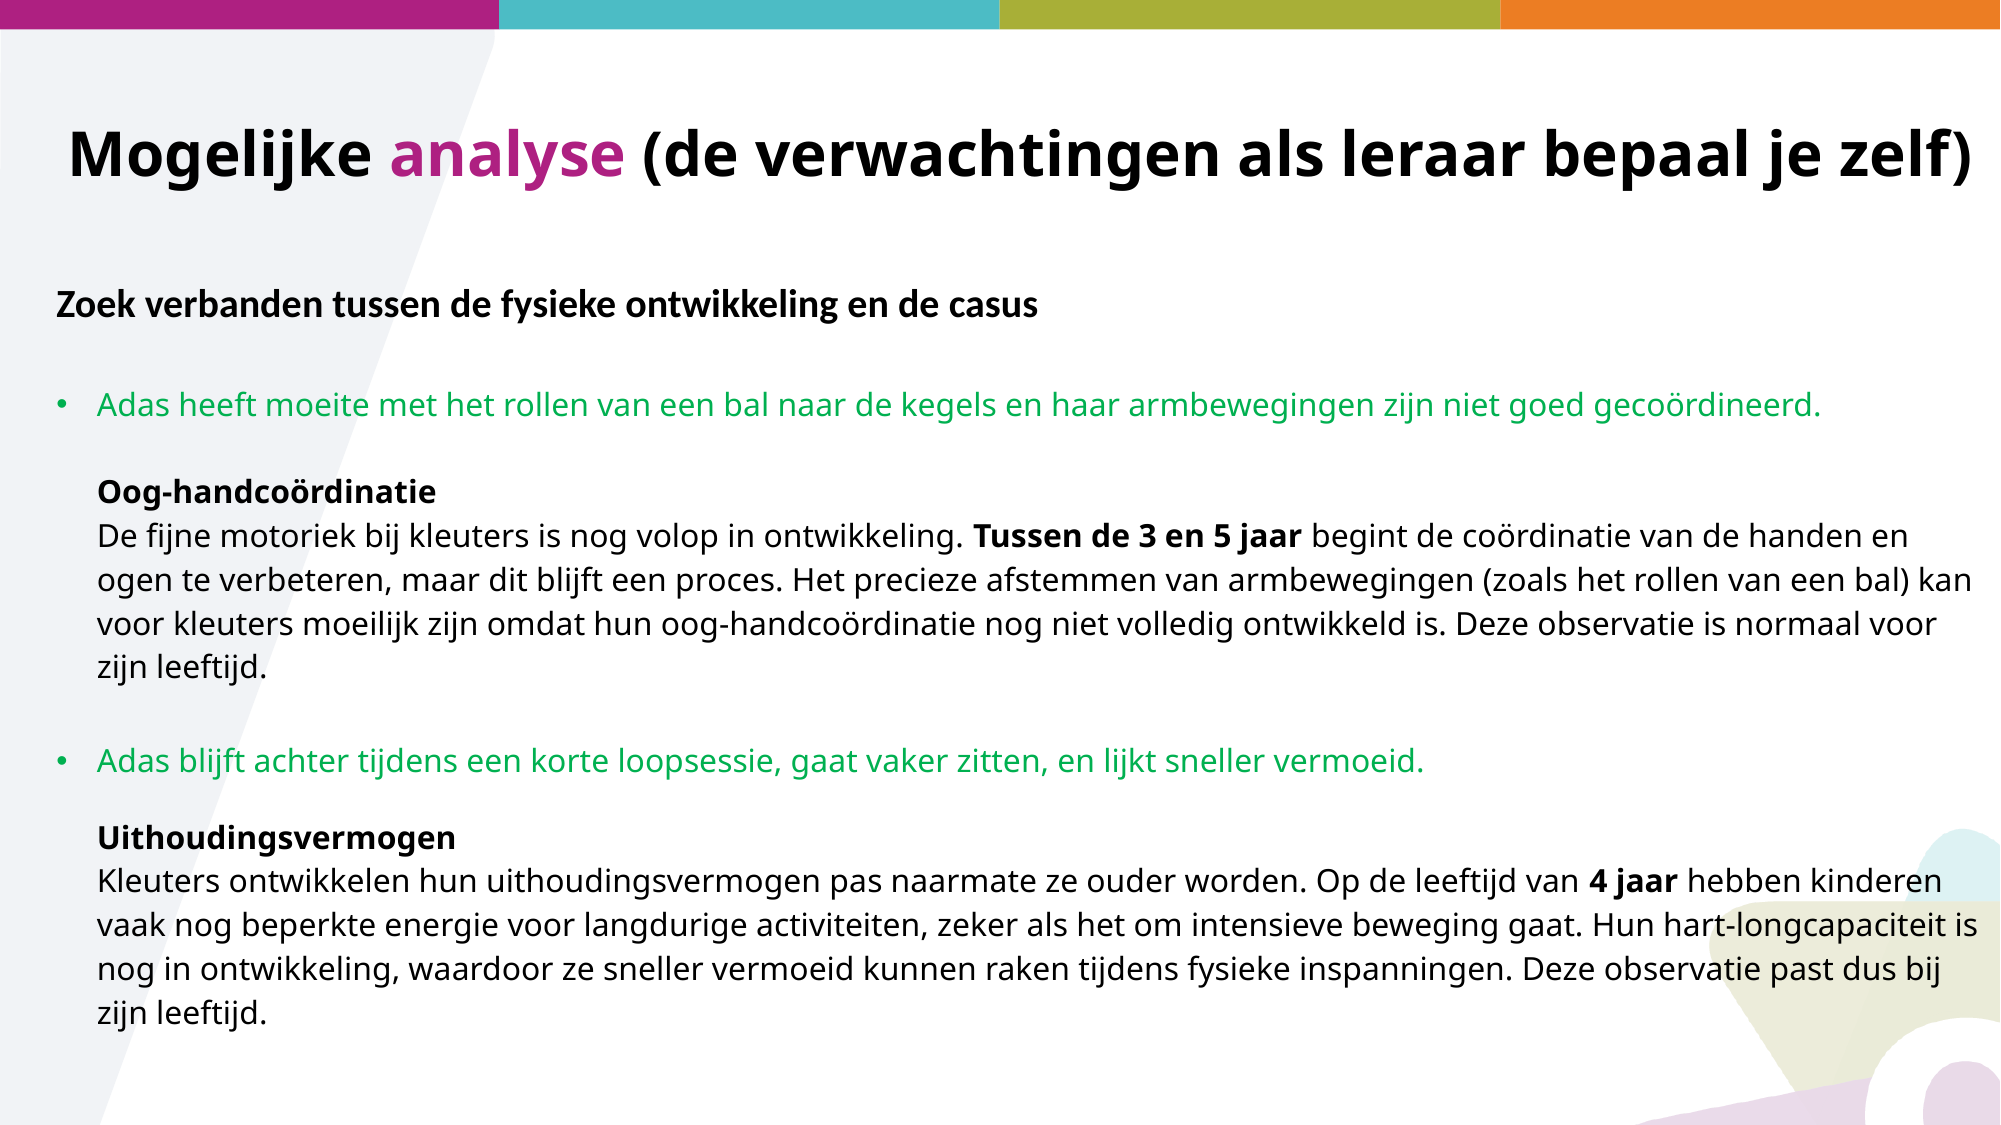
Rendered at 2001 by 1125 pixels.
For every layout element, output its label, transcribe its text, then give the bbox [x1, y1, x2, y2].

text_box Mogelijke analyse (de verwachtingen als leraar bepaal je zelf) Zoek verbanden tussen de fysieke ontwikkeling en de casus Adas heeft moeite met het rollen van een bal naar de kegels en haar armbewegingen zijn niet goed gecoördineerd. Oog-handcoördinatie De fijne motoriek bij kleuters is nog volop in ontwikkeling. Tussen de 3 en 5 jaar begint de coördinatie van de handen en ogen te verbeteren, maar dit blijft een proces. Het precieze afstemmen van armbewegingen (zoals het rollen van een bal) kan voor kleuters moeilijk zijn omdat hun oog-handcoördinatie nog niet volledig ontwikkeld is. Deze observatie is normaal voor zijn leeftijd. Adas blijft achter tijdens een korte loopsessie, gaat vaker zitten, en lijkt sneller vermoeid. Uithoudingsvermogen Kleuters ontwikkelen hun uithoudingsvermogen pas naarmate ze ouder worden. Op de leeftijd van 4 jaar hebben kinderen vaak nog beperkte energie voor langdurige activiteiten, zeker als het om intensieve beweging gaat. Hun hart-longcapaciteit is nog in ontwikkeling, waardoor ze sneller vermoeid kunnen raken tijdens fysieke inspanningen. Deze observatie past dus bij zijn leeftijd. [41, 103, 2000, 1091]
